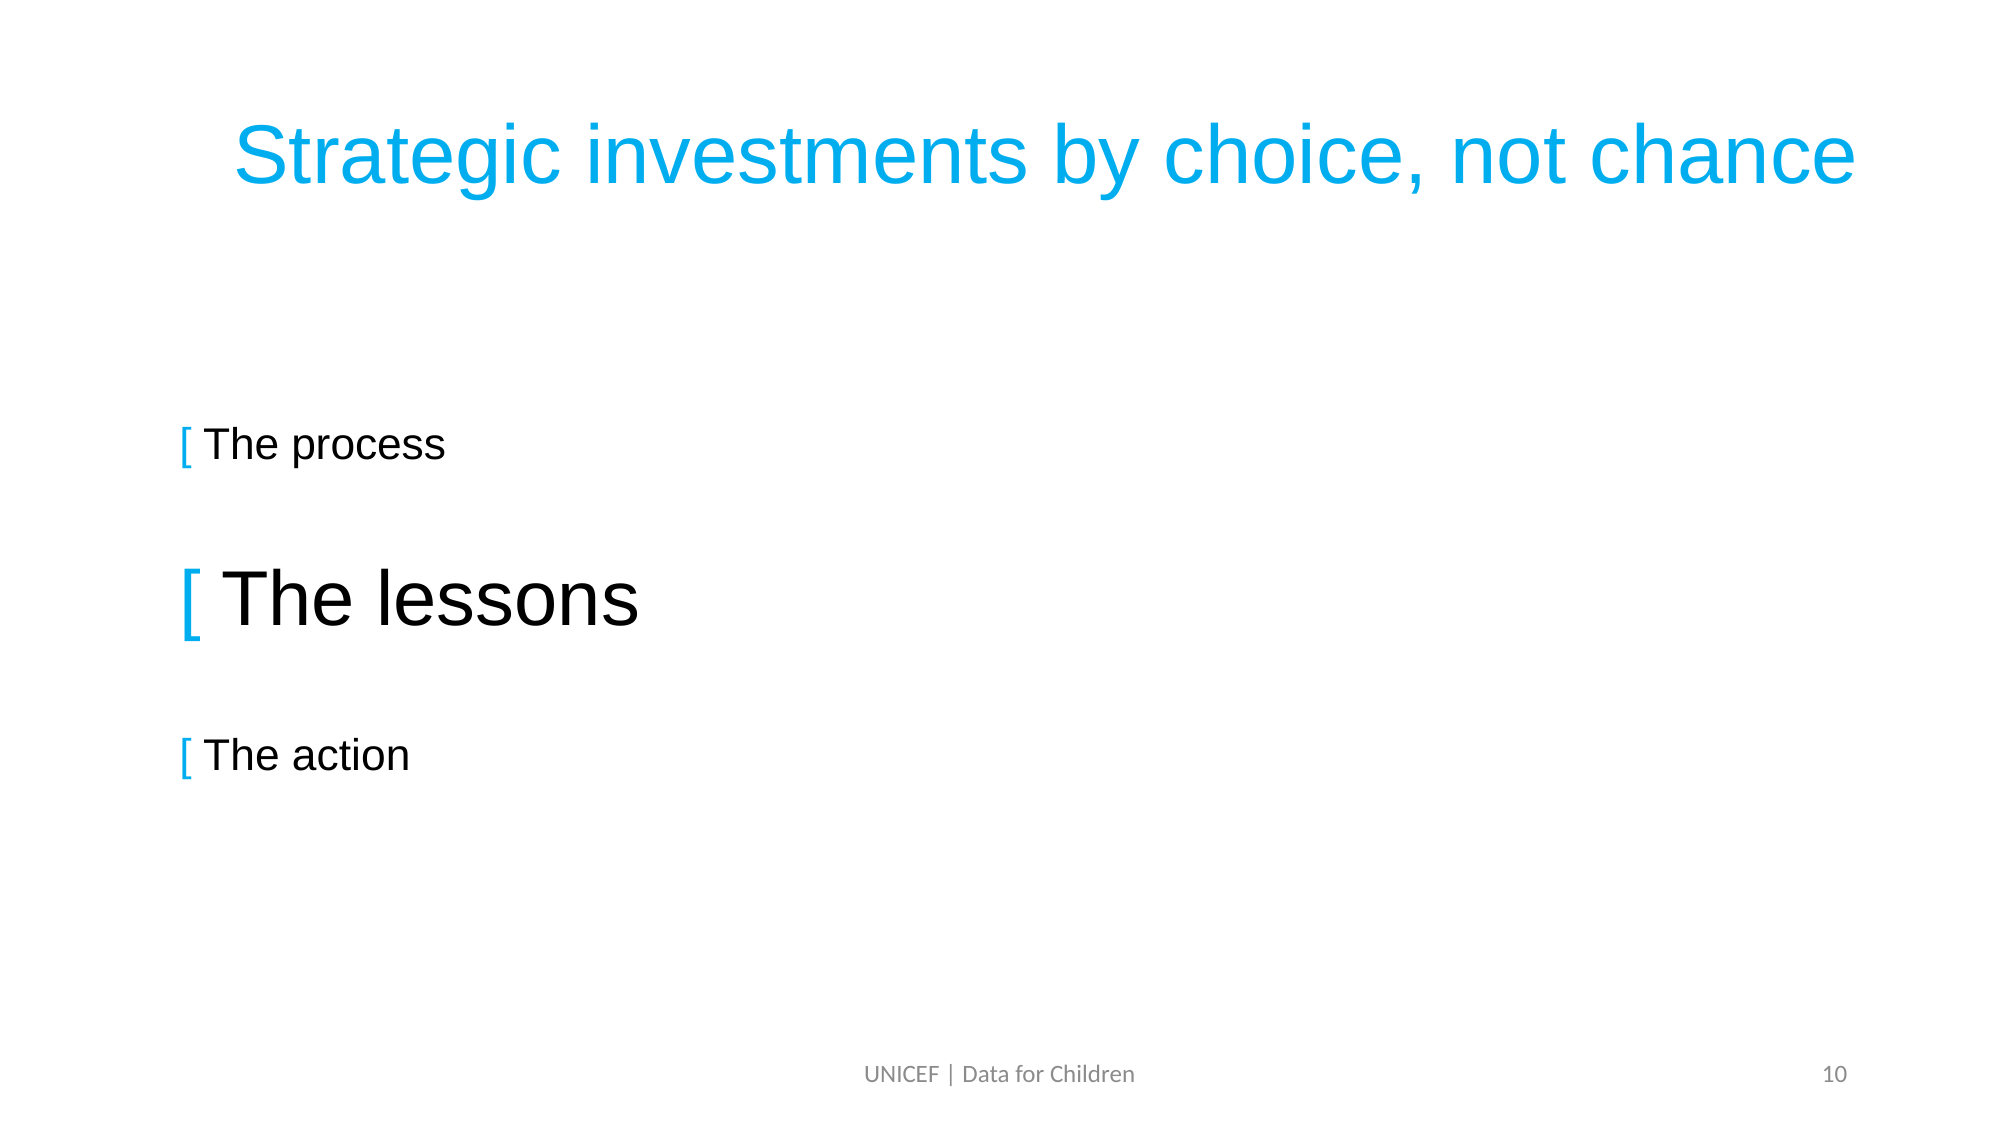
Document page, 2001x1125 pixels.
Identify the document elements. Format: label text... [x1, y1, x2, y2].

footer UNICEF | Data for Children [662, 1042, 1338, 1103]
slide_number 10 [1412, 1042, 1863, 1103]
text_box [ The process [ The lessons [ The action [179, 231, 1884, 970]
text_box Strategic investments by choice, not chance [179, 100, 1914, 288]
